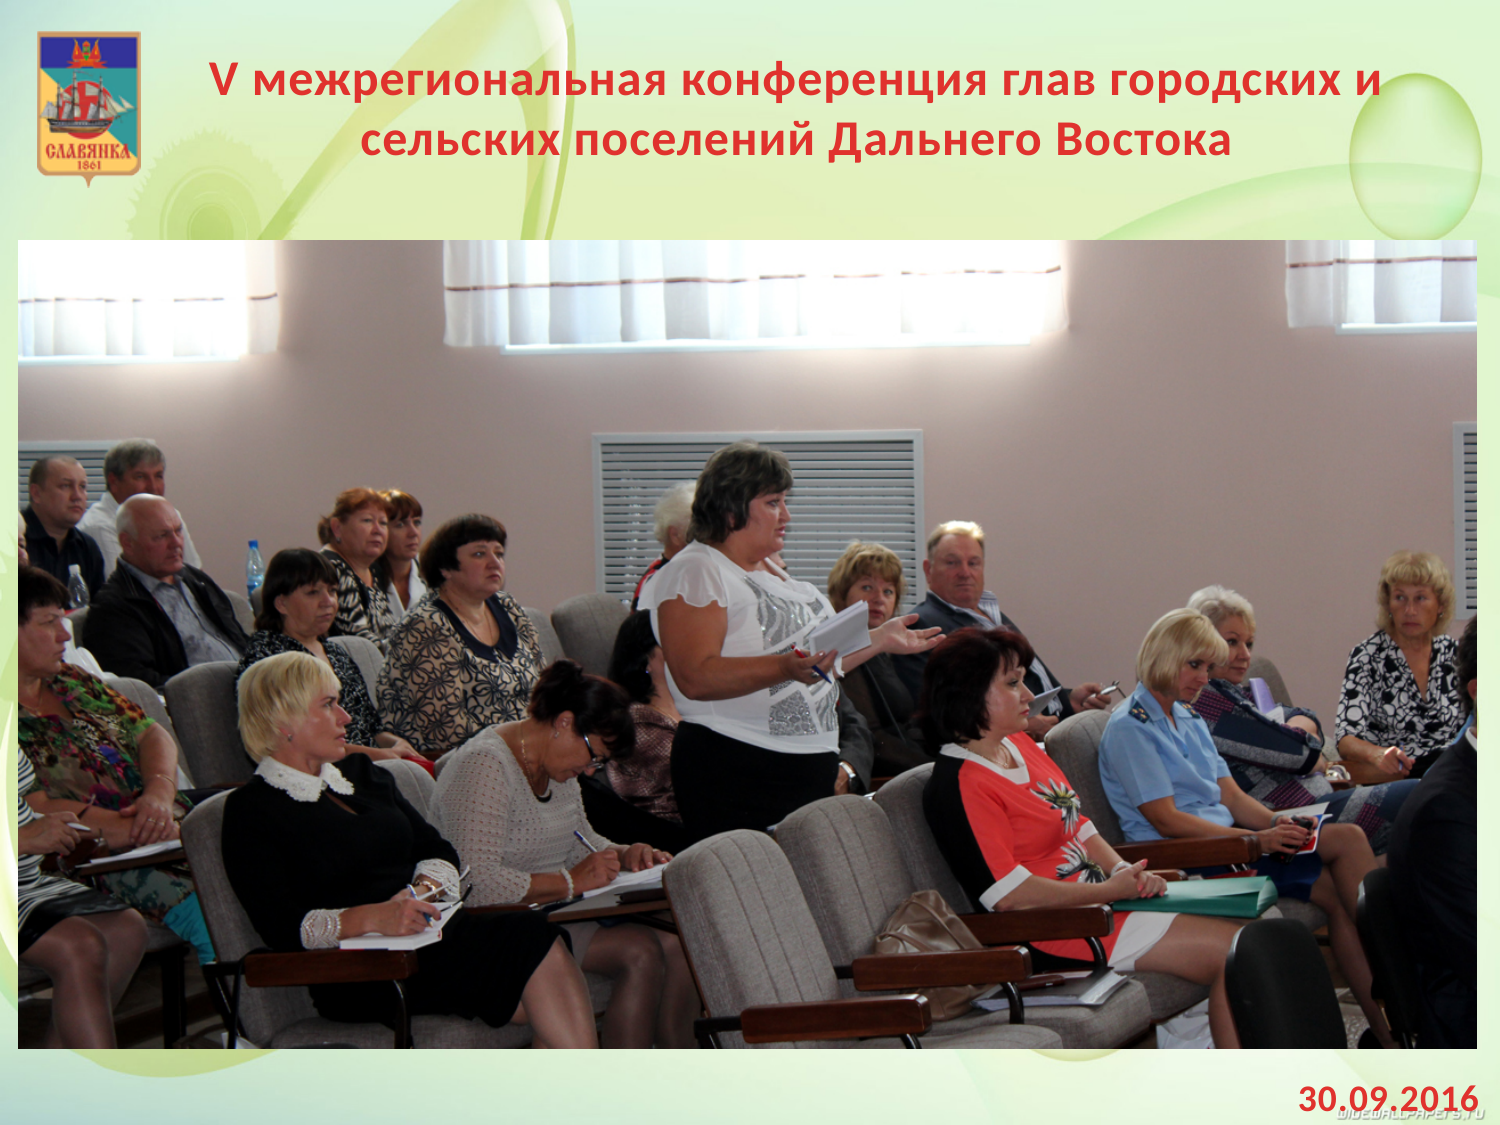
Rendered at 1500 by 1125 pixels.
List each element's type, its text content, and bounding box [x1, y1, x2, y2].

picture [0, 0, 1500, 1125]
text_box 30.09.2016 [1277, 1066, 1500, 1125]
text_box V межрегиональная конференция глав городских и сельских поселений Дальнего Востока [143, 35, 1465, 176]
